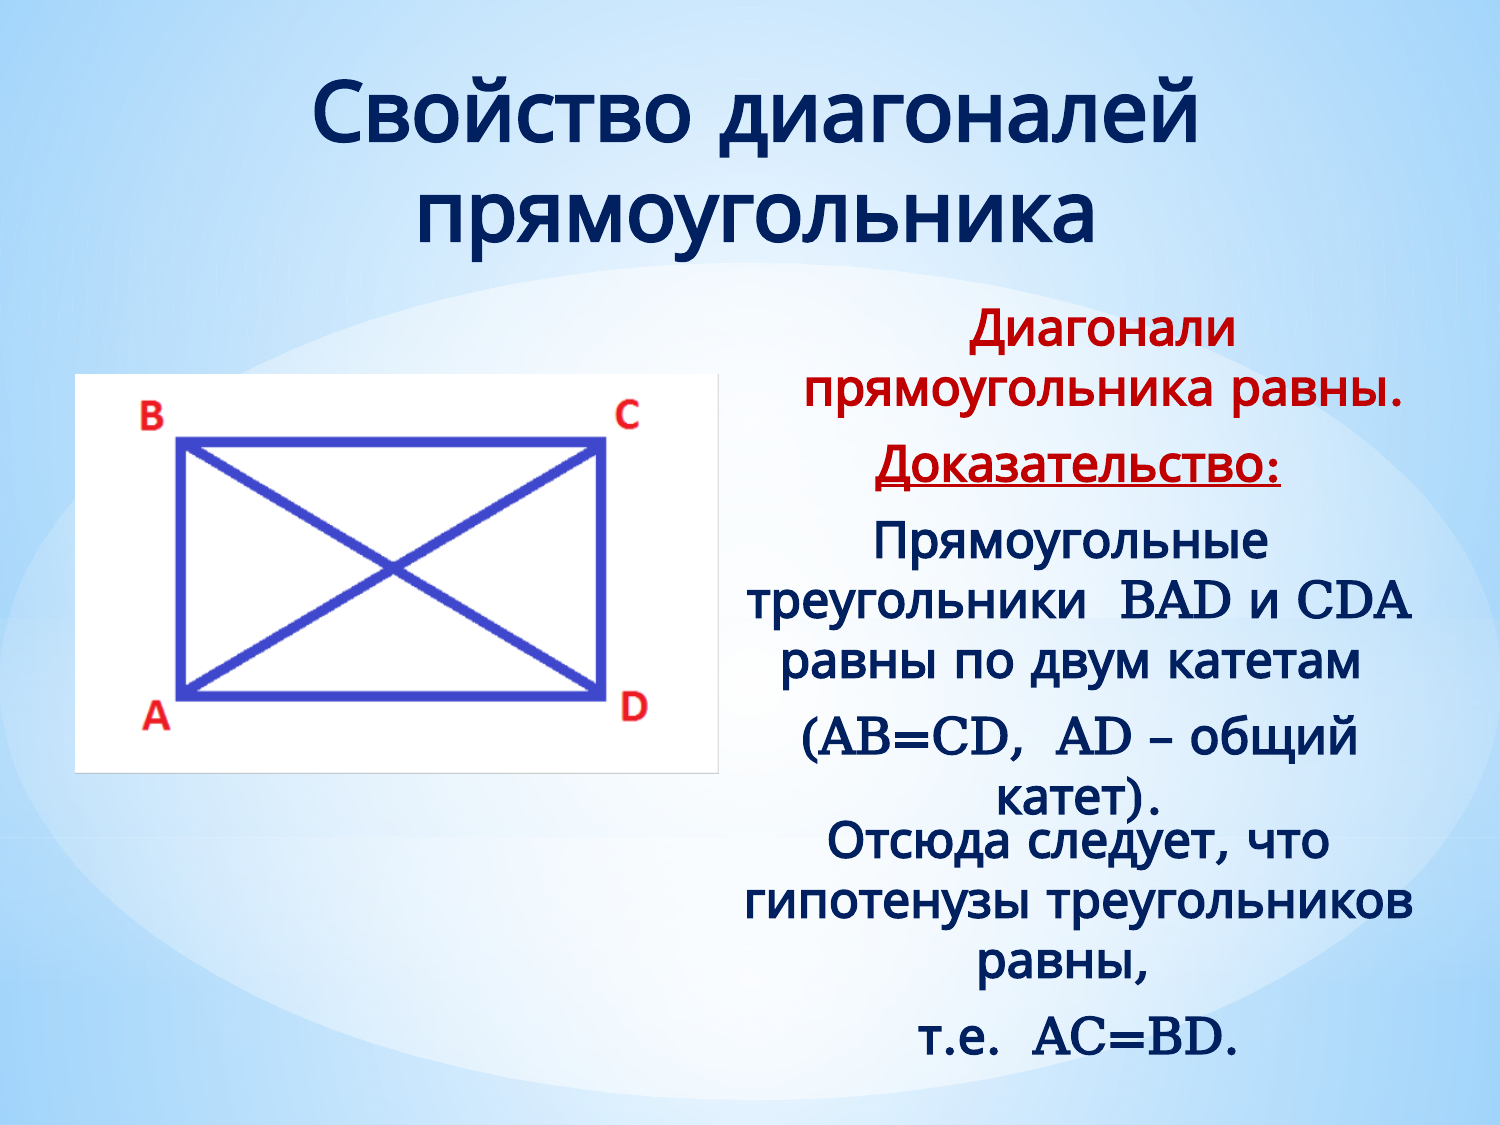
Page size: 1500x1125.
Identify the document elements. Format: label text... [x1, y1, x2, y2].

picture [74, 374, 720, 776]
title Свойство диагоналей прямоугольника [50, 50, 1463, 238]
text_box Доказательство: Прямоугольные треугольники BAD и CDA равны по двум катетам (AB=CD, AD – общий катет). [699, 423, 1450, 800]
text_box Отсюда следует, что гипотенузы треугольников равны, т.е. AC=BD. [667, 800, 1483, 1071]
list Диагонали прямоугольника равны. [762, 287, 1438, 423]
